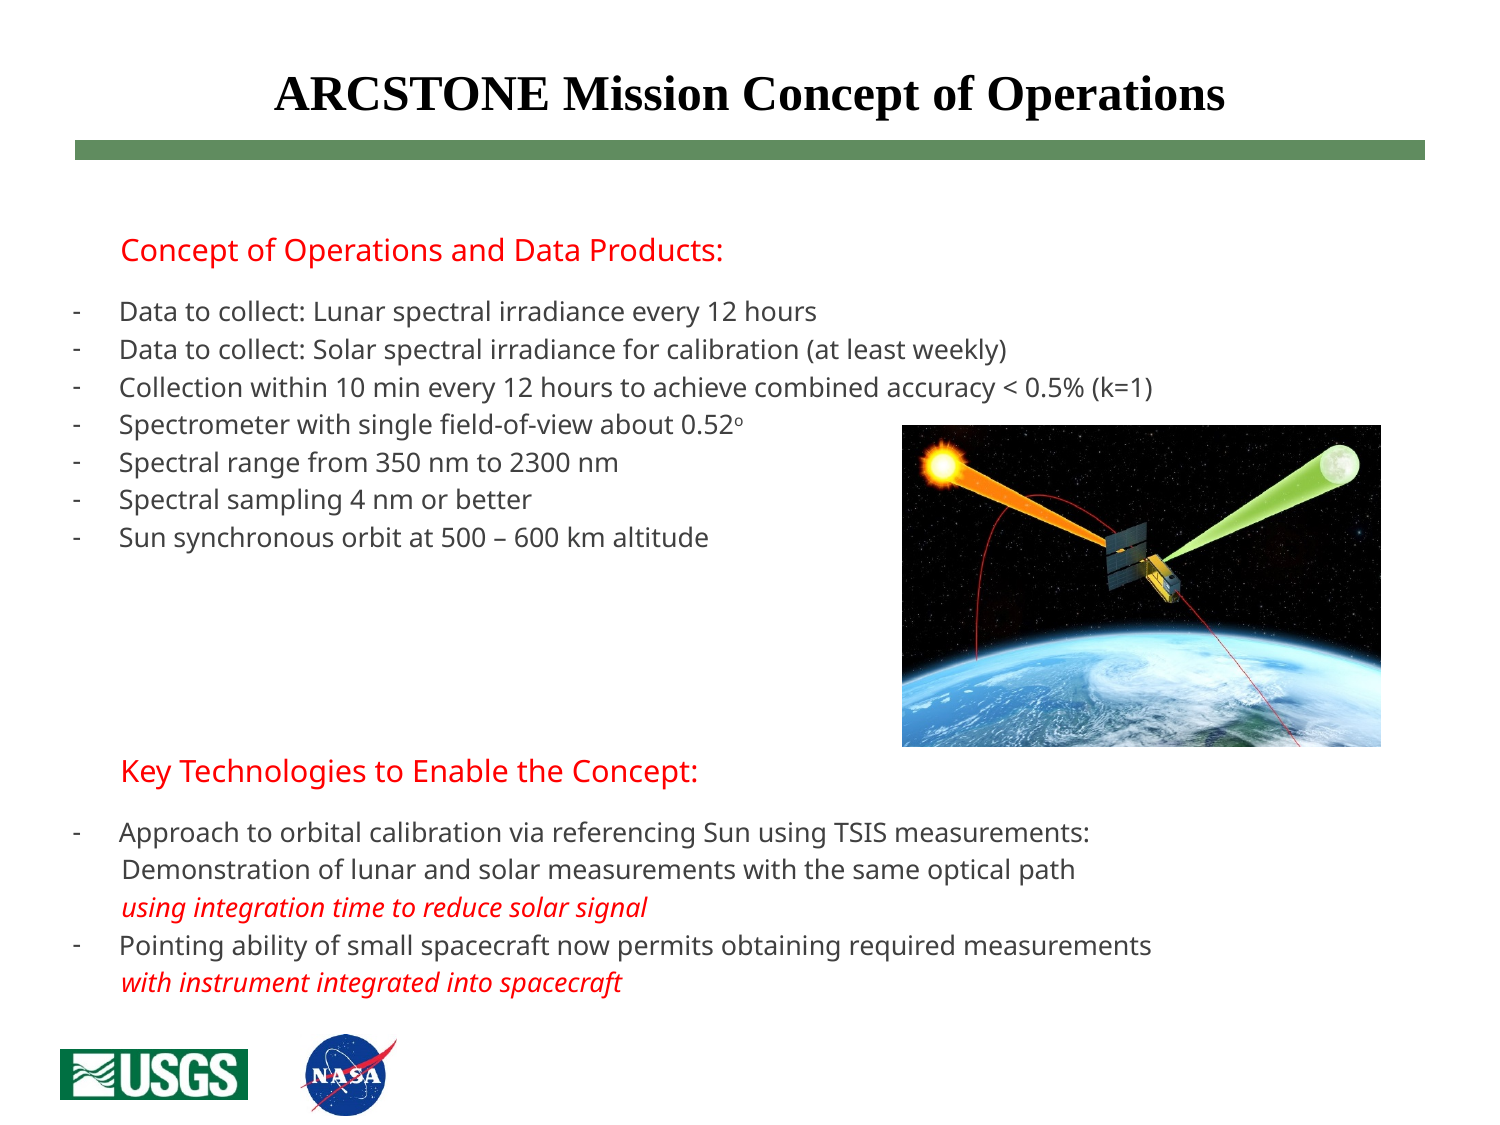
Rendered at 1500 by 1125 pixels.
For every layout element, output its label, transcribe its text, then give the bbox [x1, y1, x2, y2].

picture [902, 425, 1381, 747]
title ARCSTONE Mission Concept of Operations [75, 29, 1425, 150]
picture [60, 1049, 248, 1100]
text_box Concept of Operations and Data Products: Data to collect: Lunar spectral irradiance every 12 hours Data to collect: Solar spectral irradiance for calibration (at least weekly) Collection within 10 min every 12 hours to achieve combined accuracy < 0.5% (k=1) Spectrometer with single field-of-view about 0.52o Spectral range from 350 nm to 2300 nm Spectral sampling 4 nm or better Sun synchronous orbit at 500 – 600 km altitude Key Technologies to Enable the Concept: Approach to orbital calibration via referencing Sun using TSIS measurements: Demonstration of lunar and solar measurements with the same optical path using integration time to reduce solar signal Pointing ability of small spacecraft now permits obtaining required measurements with instrument integrated into spacecraft [57, 223, 1349, 1009]
picture [300, 1034, 397, 1116]
